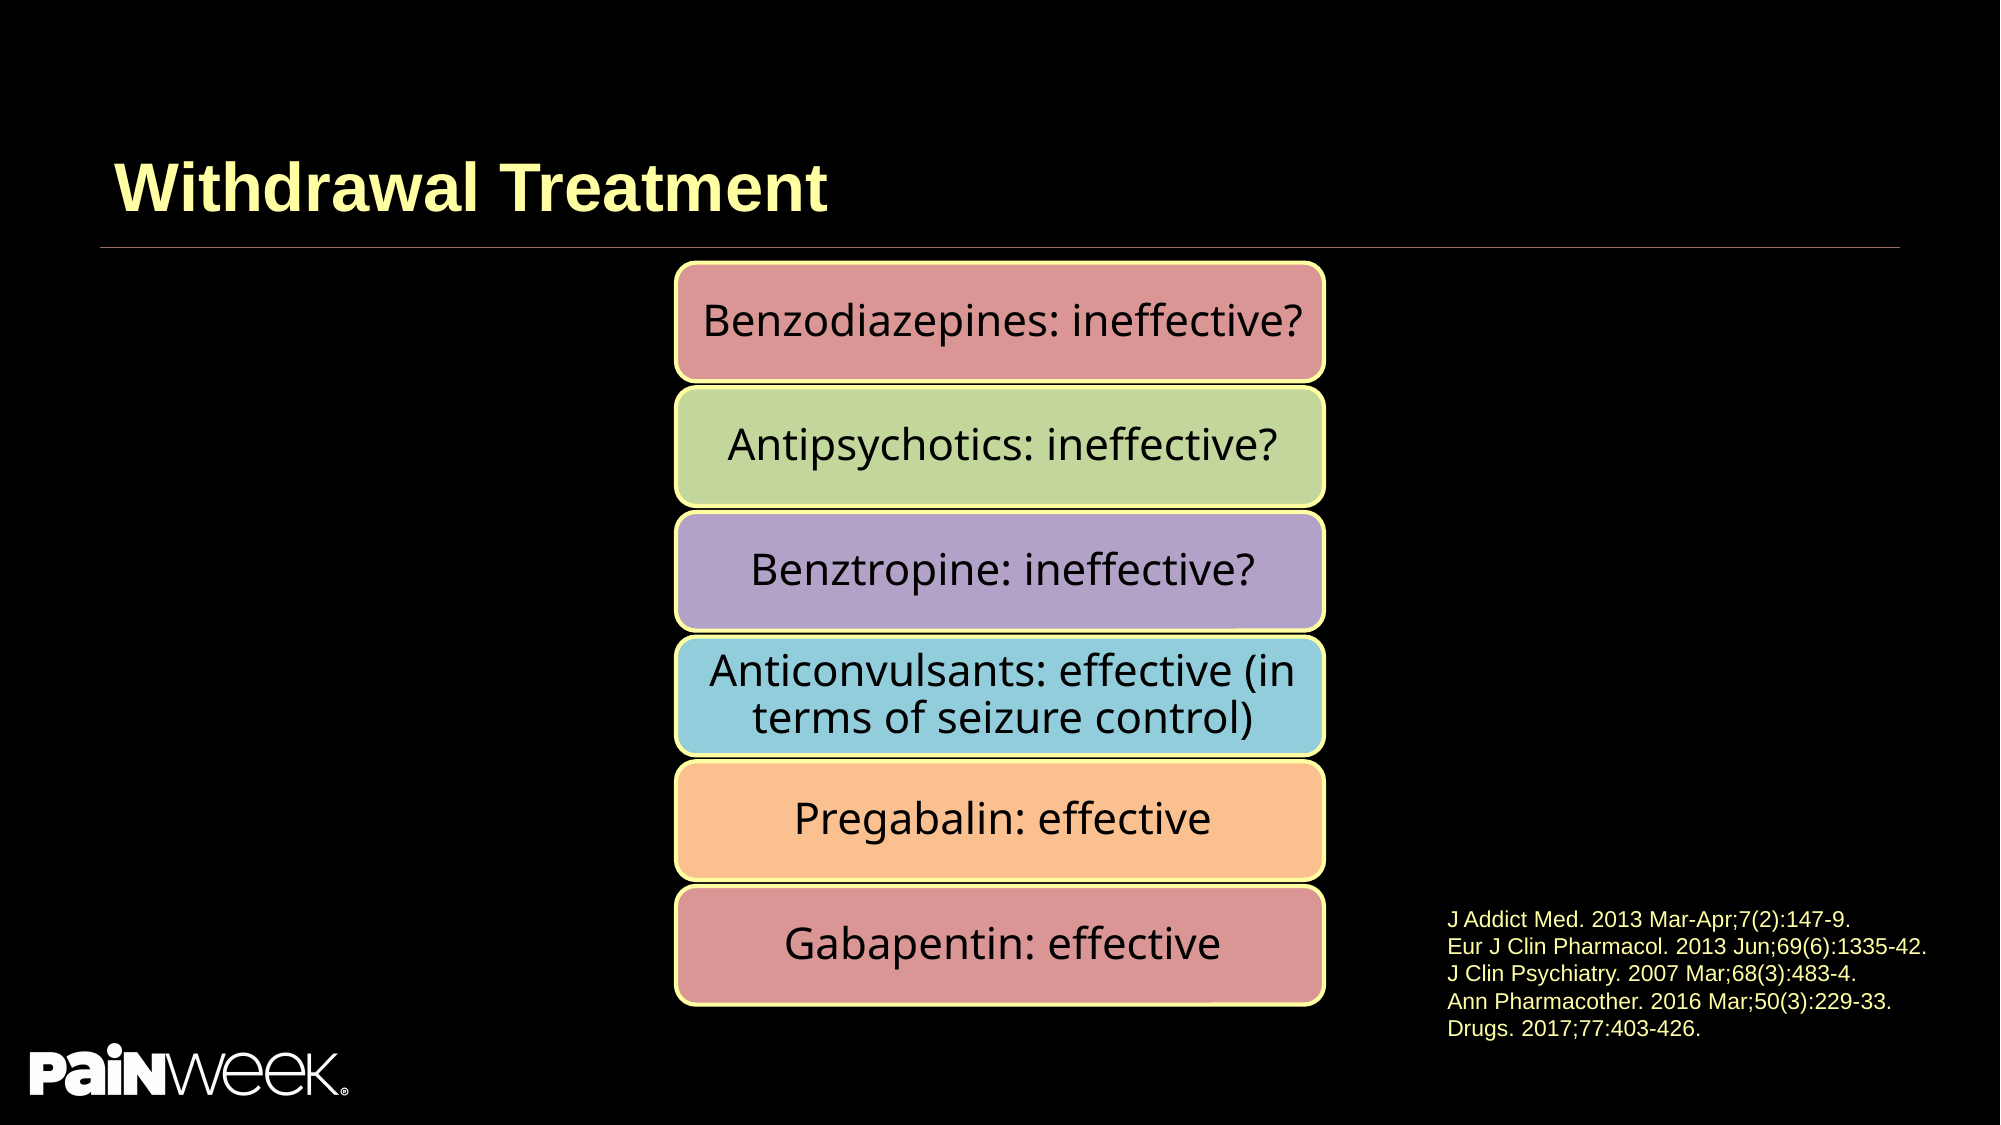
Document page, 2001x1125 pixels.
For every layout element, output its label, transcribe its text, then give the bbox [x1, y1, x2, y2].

text_box J Addict Med. 2013 Mar-Apr;7(2):147-9. Eur J Clin Pharmacol. 2013 Jun;69(6):1335-42. J Clin Psychiatry. 2007 Mar;68(3):483-4. Ann Pharmacother. 2016 Mar;50(3):229-33. Drugs. 2017;77:403-426. [1432, 896, 1950, 1079]
title Withdrawal Treatment [99, 45, 1900, 233]
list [99, 262, 1901, 1006]
